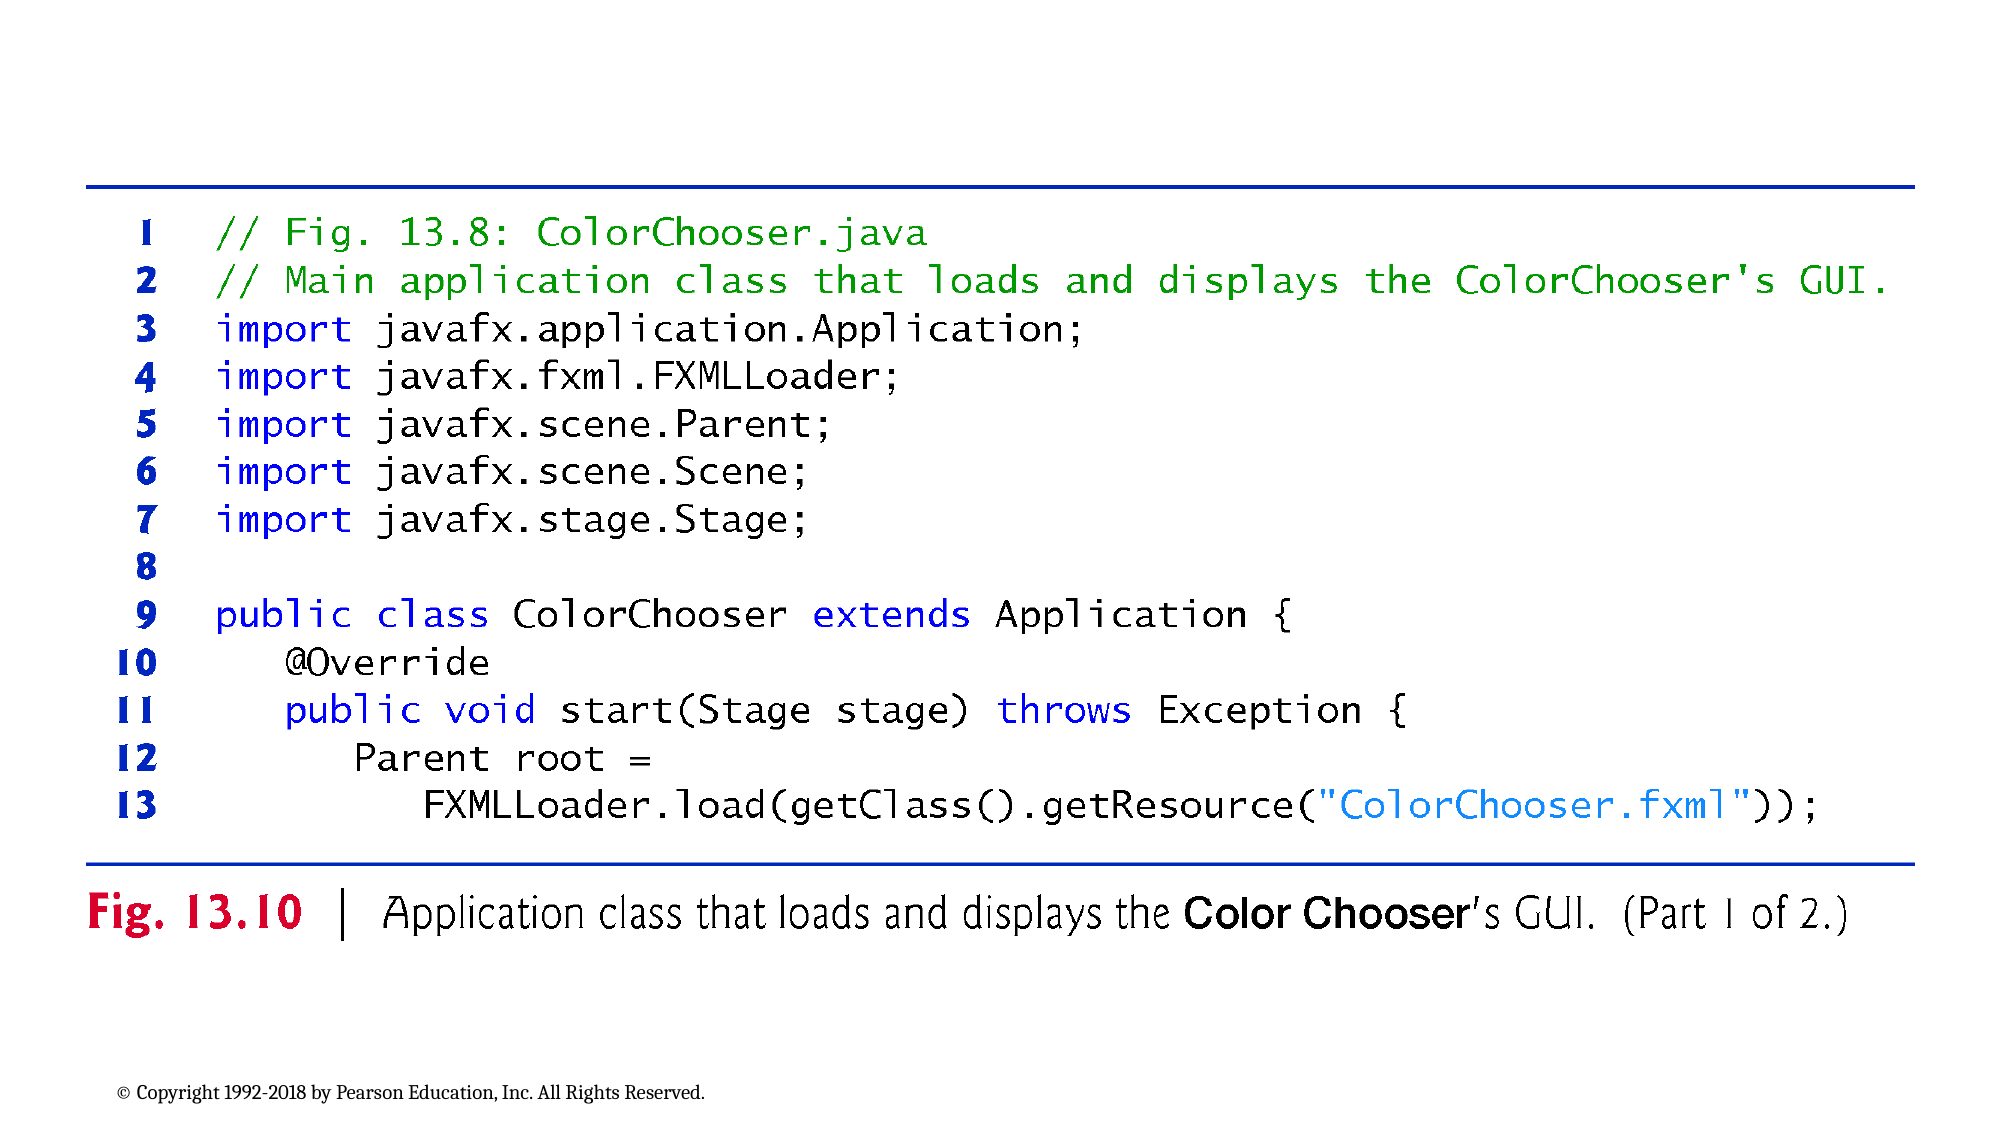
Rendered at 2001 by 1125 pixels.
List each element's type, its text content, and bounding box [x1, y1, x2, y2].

picture [0, 99, 2000, 1026]
footer © Copyright 1992-2018 by Pearson Education, Inc. All Rights Reserved. [99, 1051, 1473, 1112]
